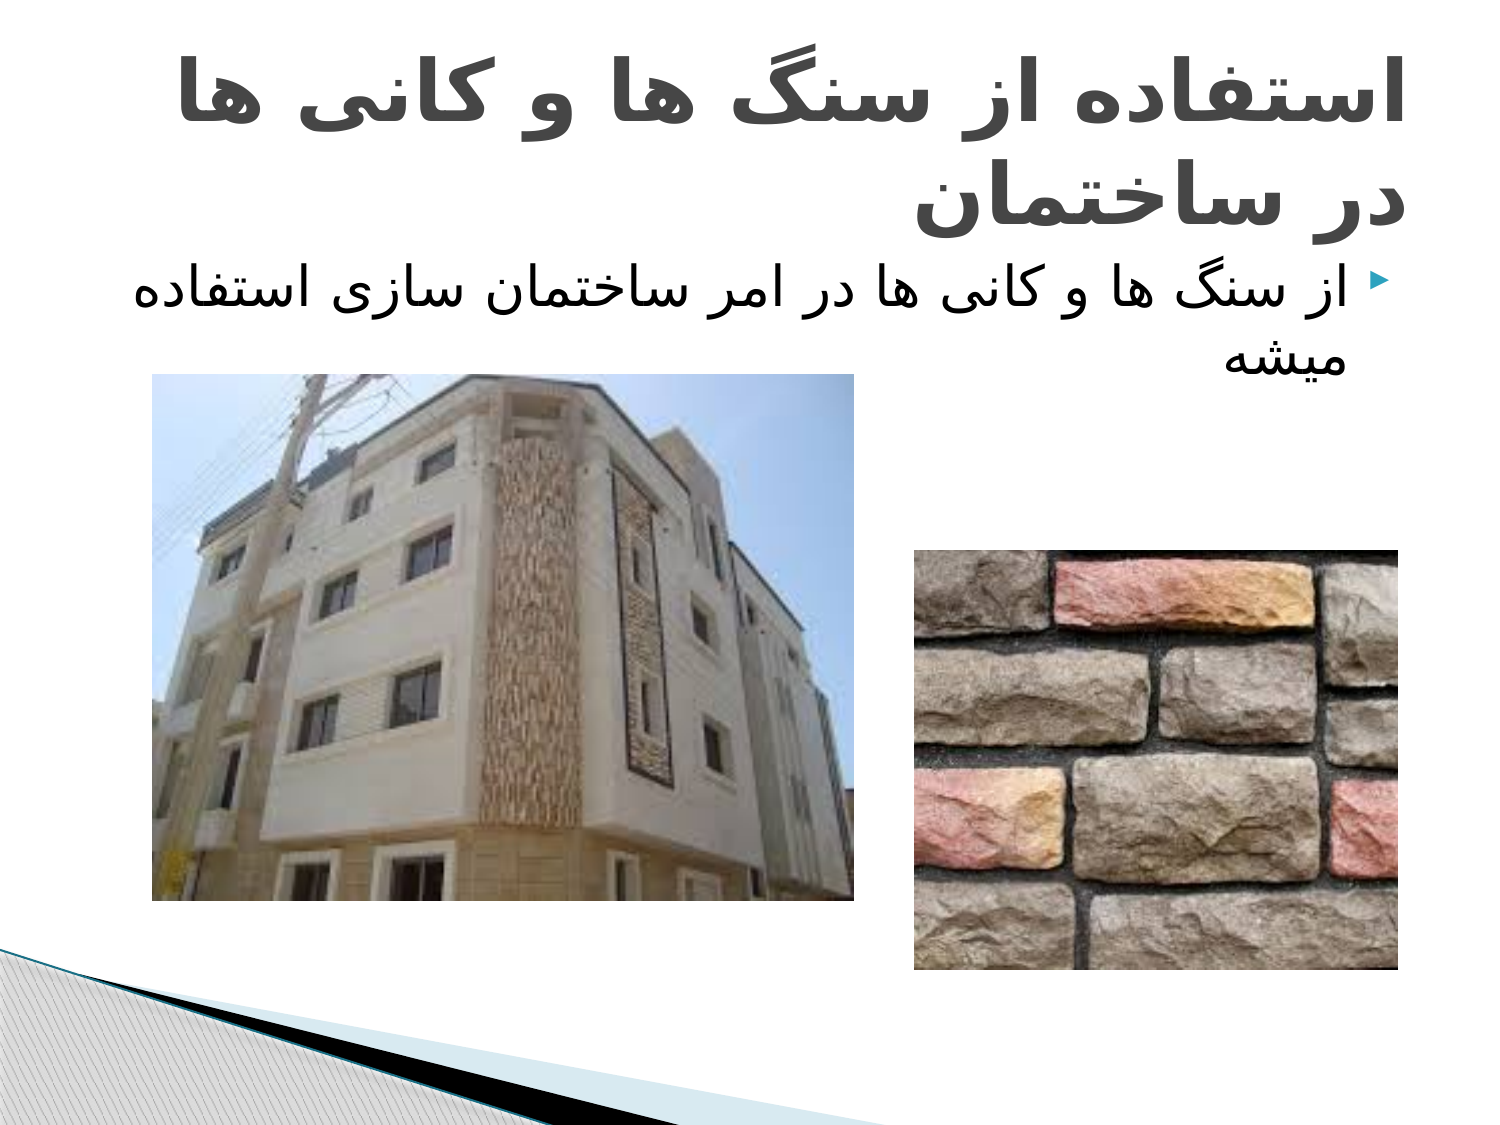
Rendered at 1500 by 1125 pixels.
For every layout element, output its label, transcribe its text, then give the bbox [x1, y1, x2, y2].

title استفاده از سنگ ها و کانی ها در ساختمان [75, 45, 1425, 233]
list از سنگ ها و کانی ها در امر ساختمان سازی استفاده میشه [75, 243, 1425, 986]
picture [913, 550, 1398, 970]
picture [152, 374, 854, 901]
